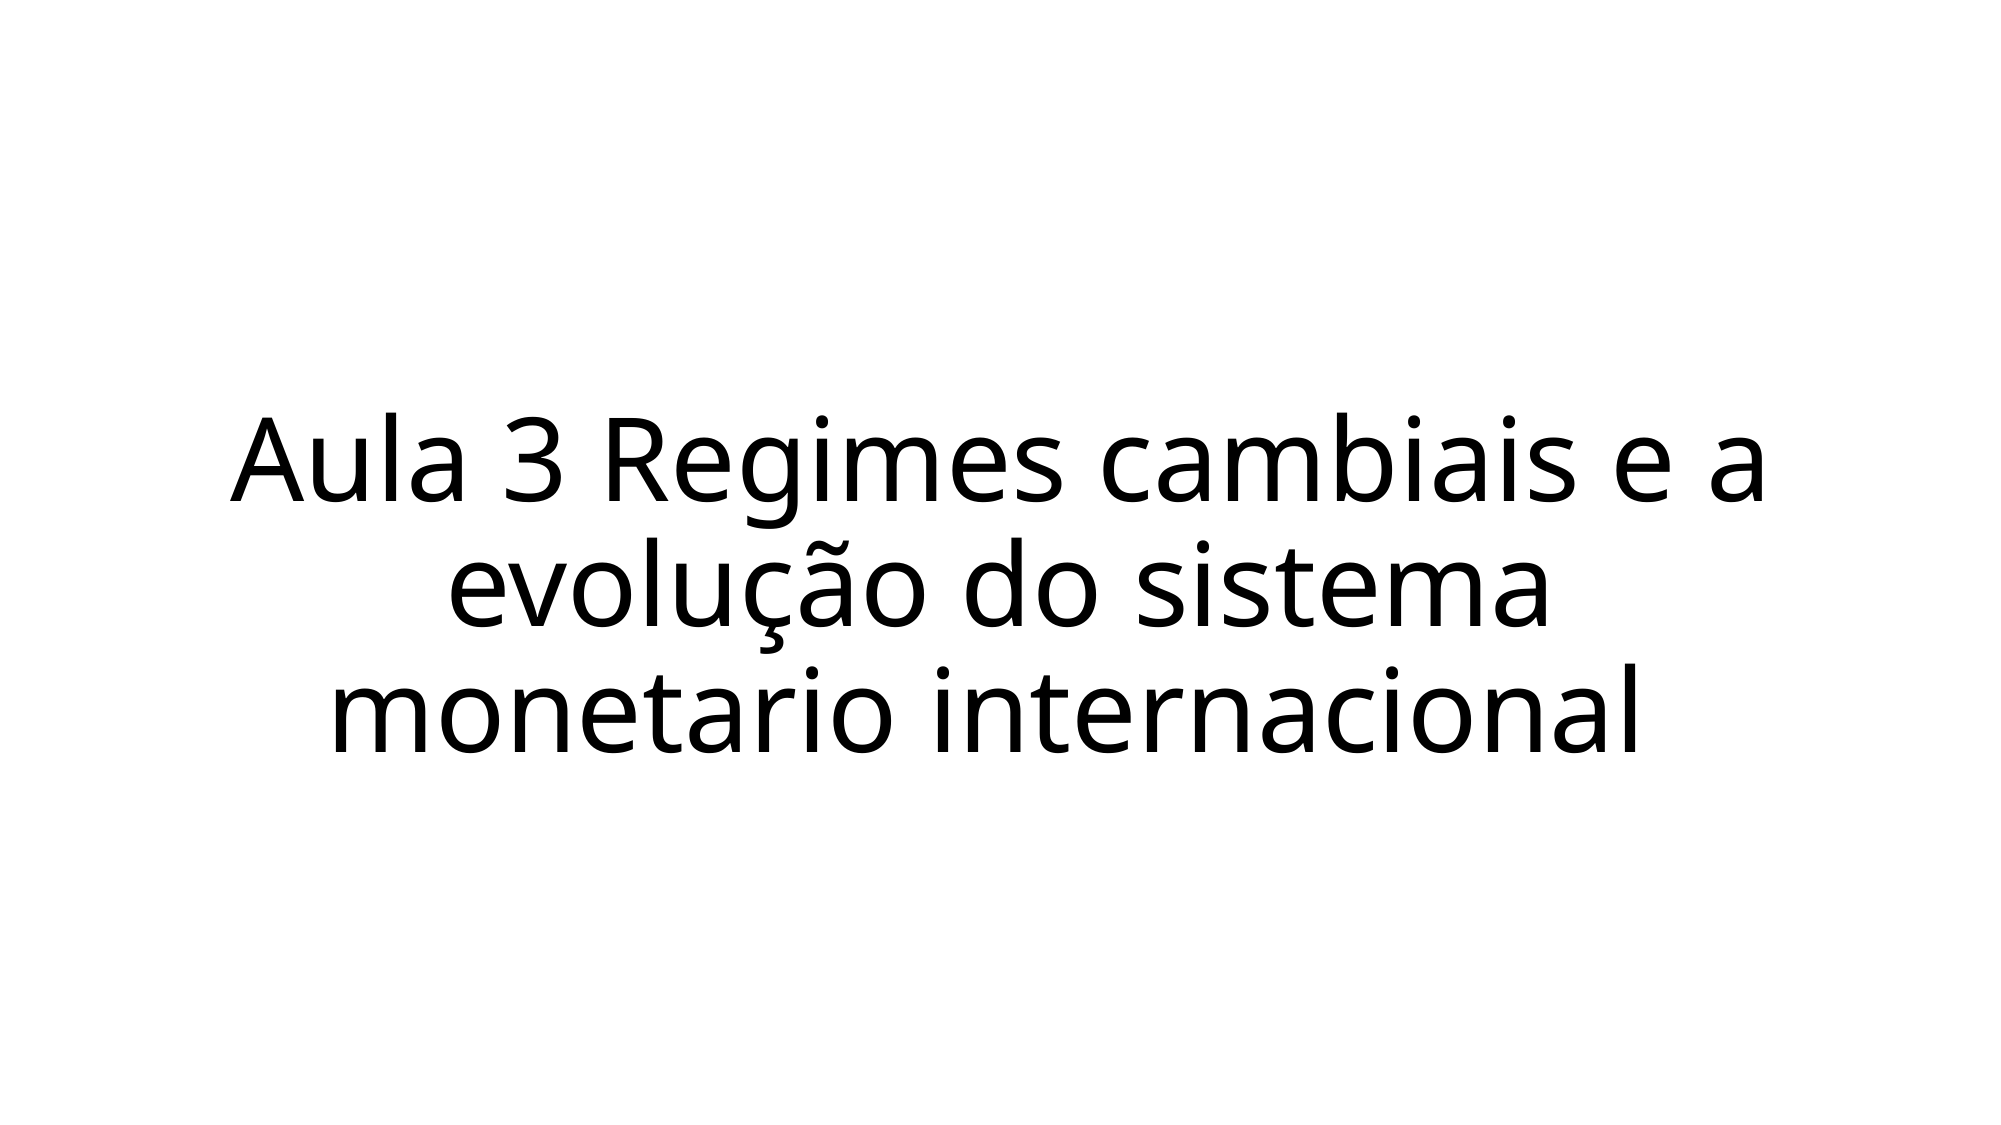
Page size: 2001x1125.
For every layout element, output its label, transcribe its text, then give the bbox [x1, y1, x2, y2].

title Aula 3 Regimes cambiais e a evolução do sistema monetario internacional [177, 393, 1825, 785]
